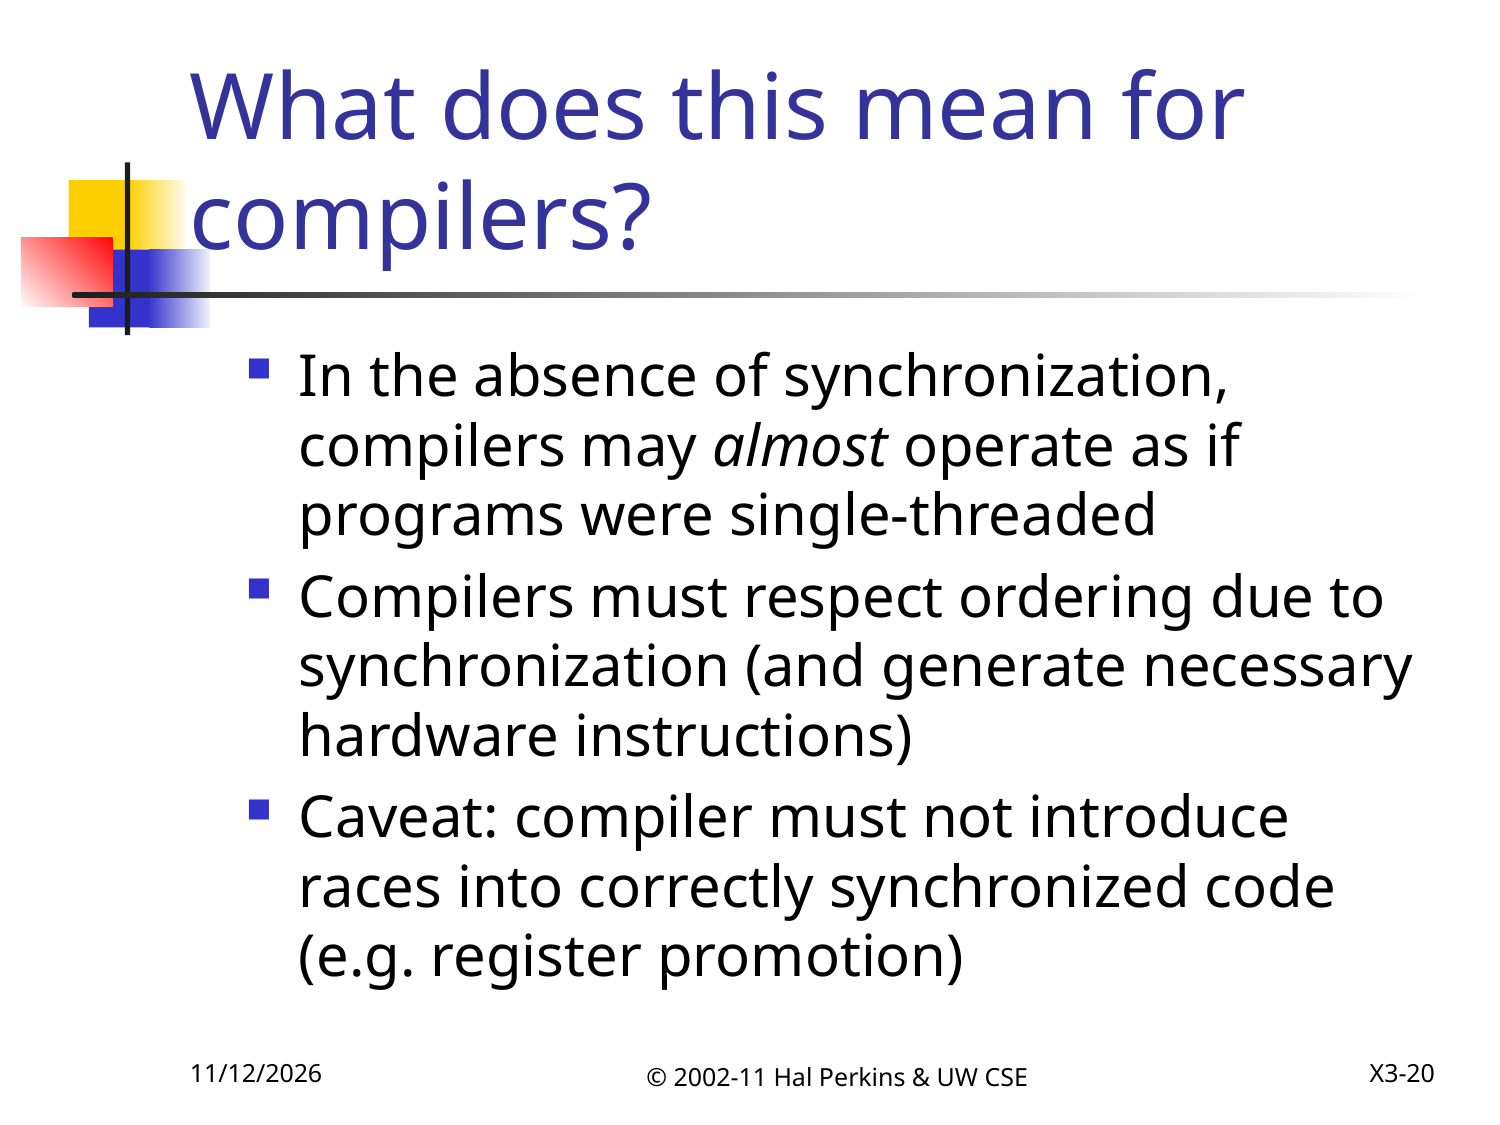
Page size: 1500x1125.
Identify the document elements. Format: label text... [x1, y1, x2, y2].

slide_number X3-20 [1137, 1023, 1451, 1100]
title What does this mean for compilers? [174, 34, 1454, 276]
footer © 2002-11 Hal Perkins & UW CSE [599, 1023, 1076, 1100]
list In the absence of synchronization, compilers may almost operate as if programs were single-threaded Compilers must respect ordering due to synchronization (and generate necessary hardware instructions) Caveat: compiler must not introduce races into correctly synchronized code (e.g. register promotion) [187, 330, 1463, 1007]
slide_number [174, 1023, 488, 1100]
